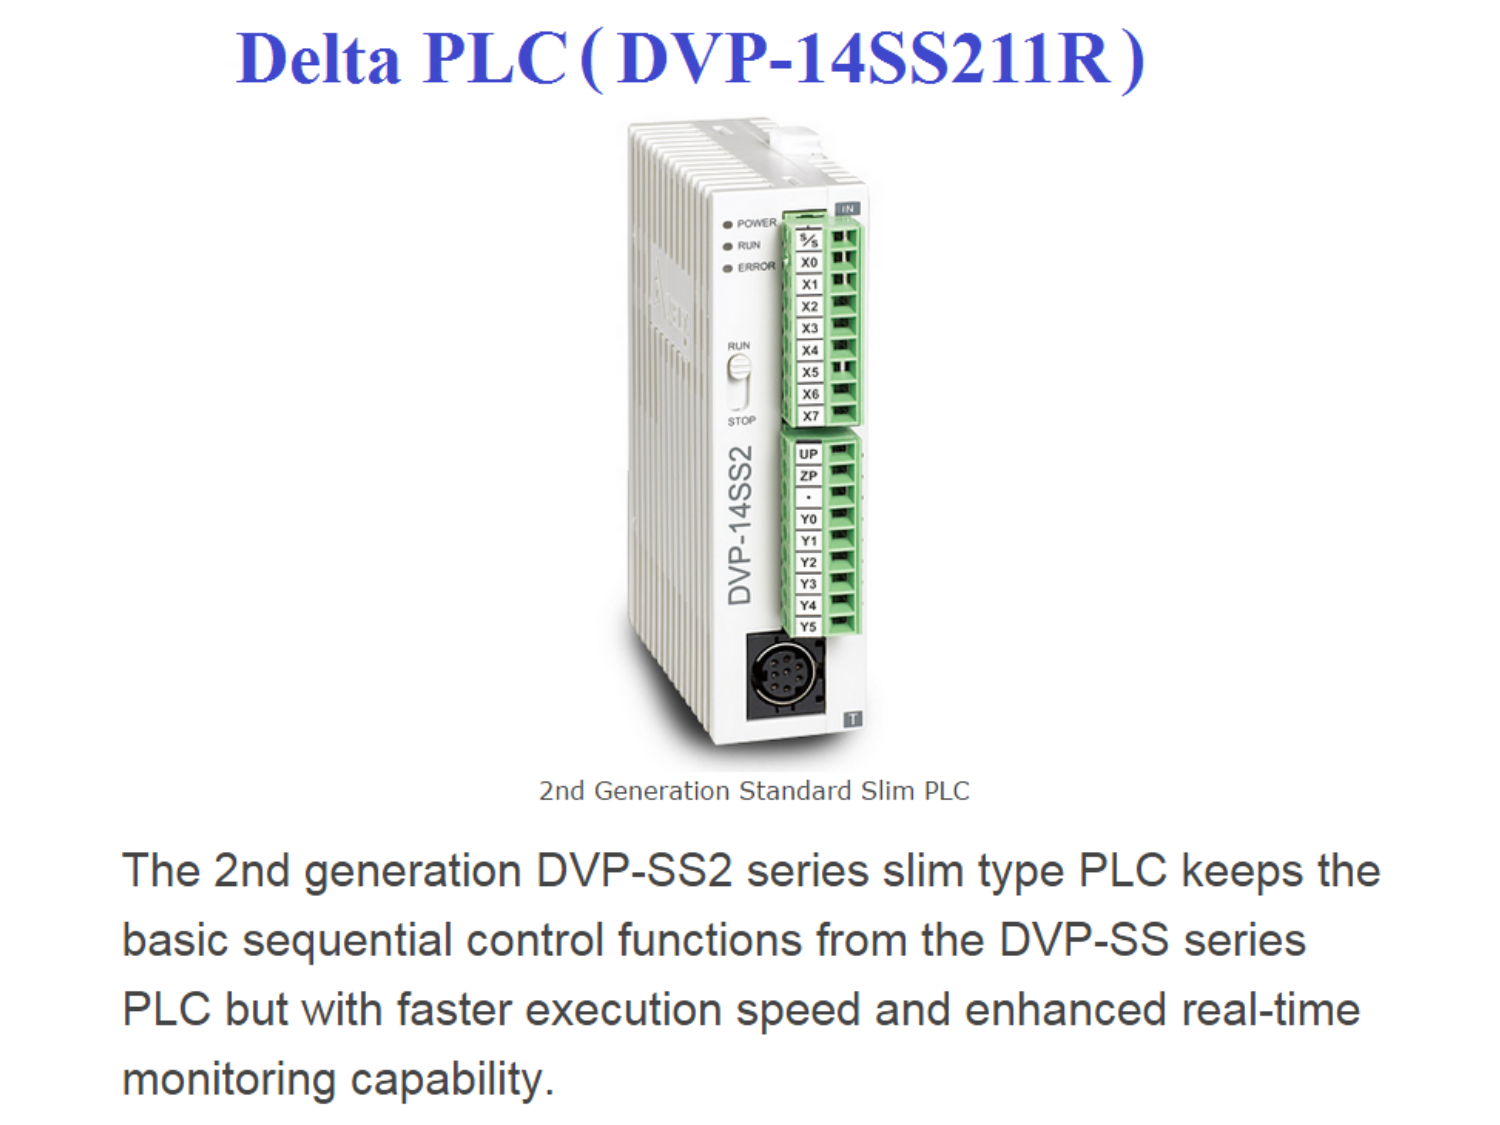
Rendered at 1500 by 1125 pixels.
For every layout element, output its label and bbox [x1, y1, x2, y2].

picture [106, 7, 1394, 1118]
